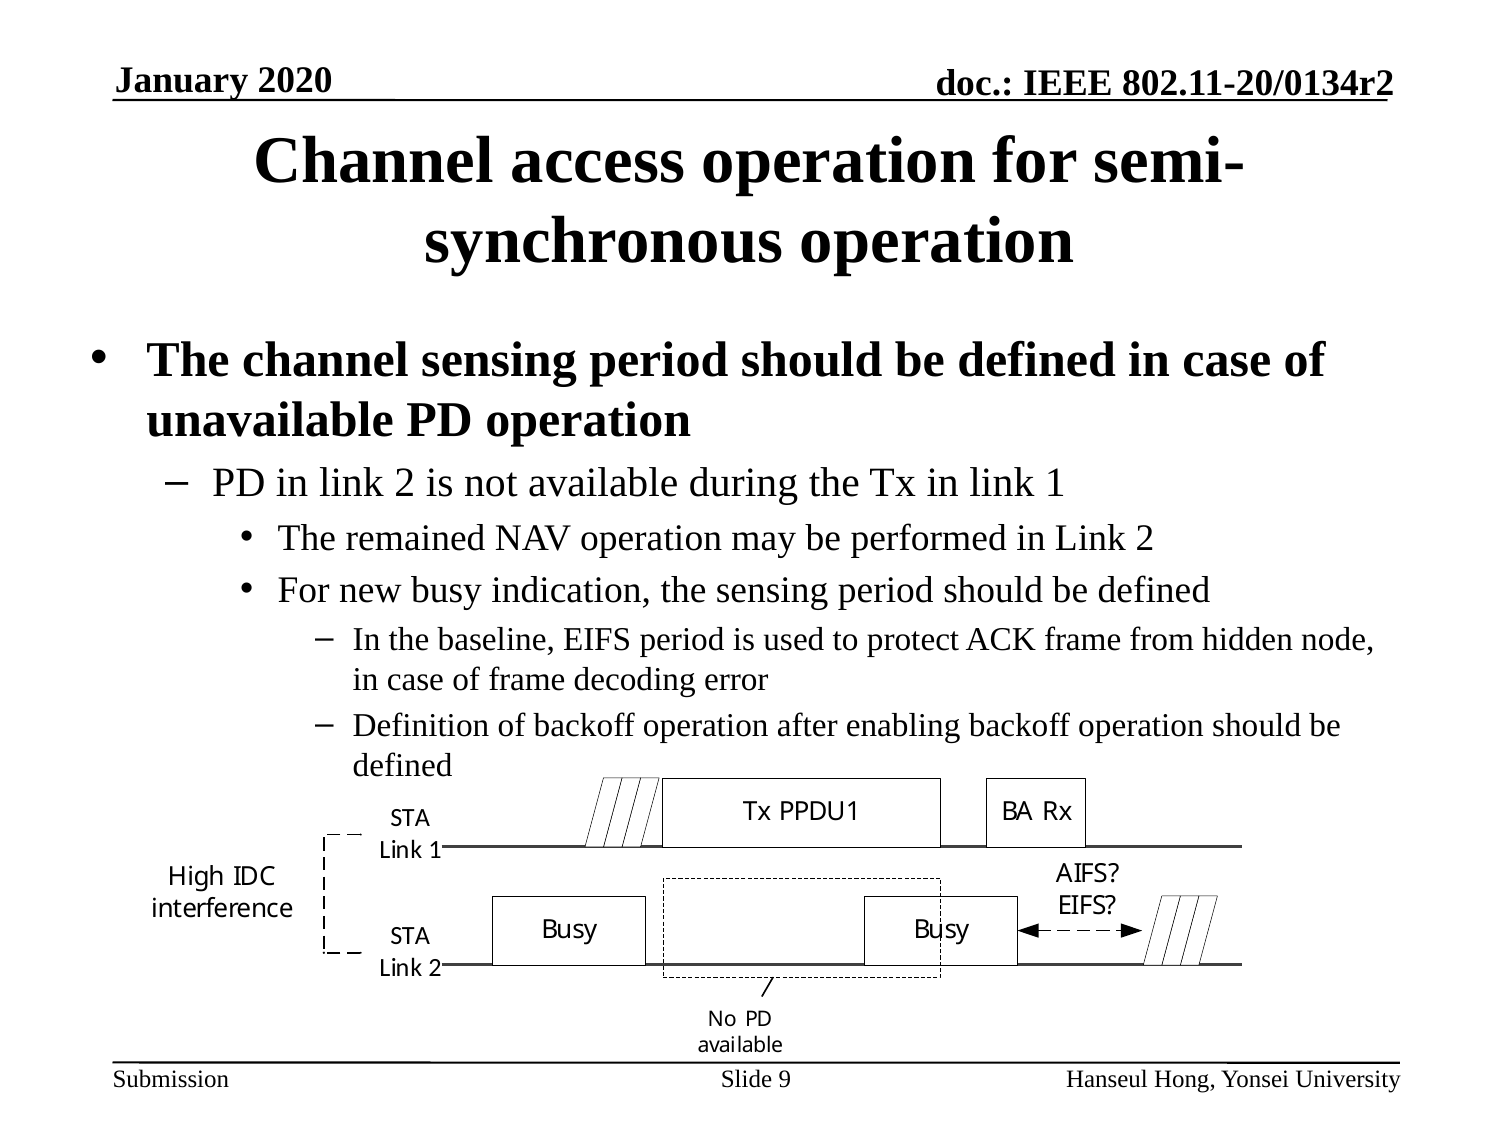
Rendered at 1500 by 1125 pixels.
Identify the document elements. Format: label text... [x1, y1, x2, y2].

picture [135, 774, 1244, 1070]
title Channel access operation for semi-synchronous operation [74, 101, 1426, 290]
list The channel sensing period should be defined in case of unavailable PD operation PD in link 2 is not available during the Tx in link 1 The remained NAV operation may be performed in Link 2 For new busy indication, the sensing period should be defined In the baseline, EIFS period is used to protect ACK frame from hidden node, in case of frame decoding error Definition of backoff operation after enabling backoff operation should be defined [74, 318, 1426, 1062]
